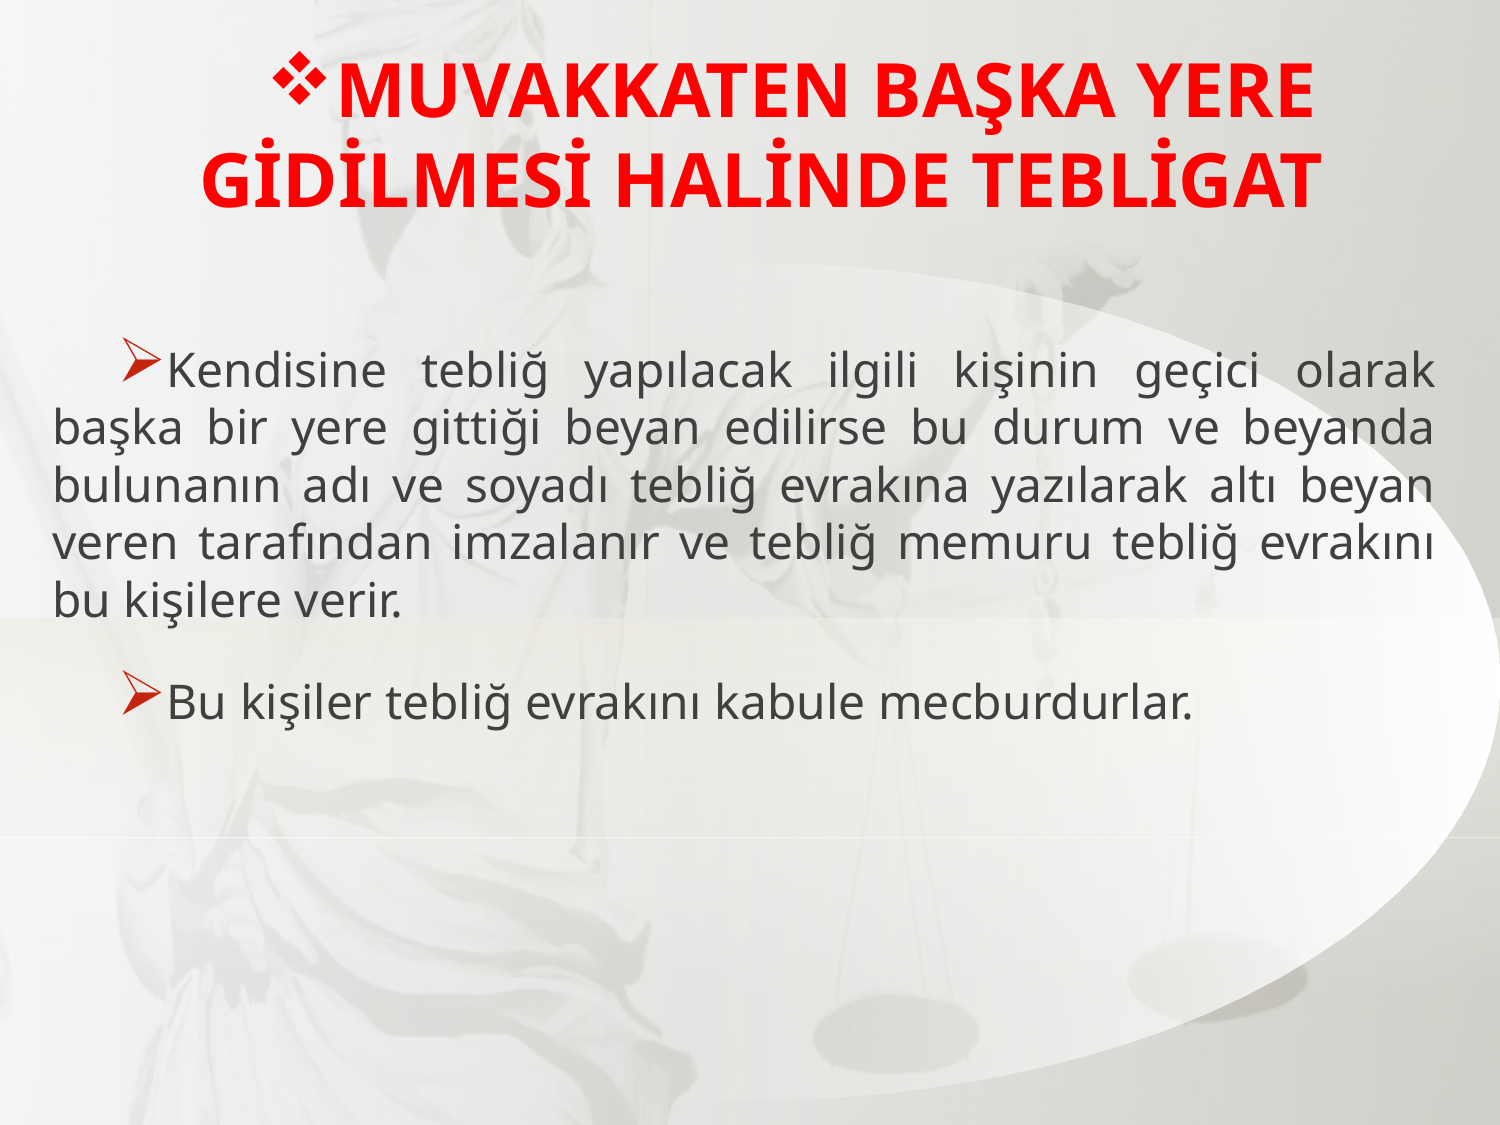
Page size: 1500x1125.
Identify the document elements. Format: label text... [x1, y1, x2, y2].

text_box MUVAKKATEN BAŞKA YERE GİDİLMESİ HALİNDE TEBLİGAT [35, 35, 1453, 170]
text_box Kendisine tebliğ yapılacak ilgili kişinin geçici olarak başka bir yere gittiği beyan edilirse bu durum ve beyanda bulunanın adı ve soyadı tebliğ evrakına yazılarak altı beyan veren tarafından imzalanır ve tebliğ memuru tebliğ evrakını bu kişilere verir. Bu kişiler tebliğ evrakını kabule mecburdurlar. [0, 234, 1453, 902]
